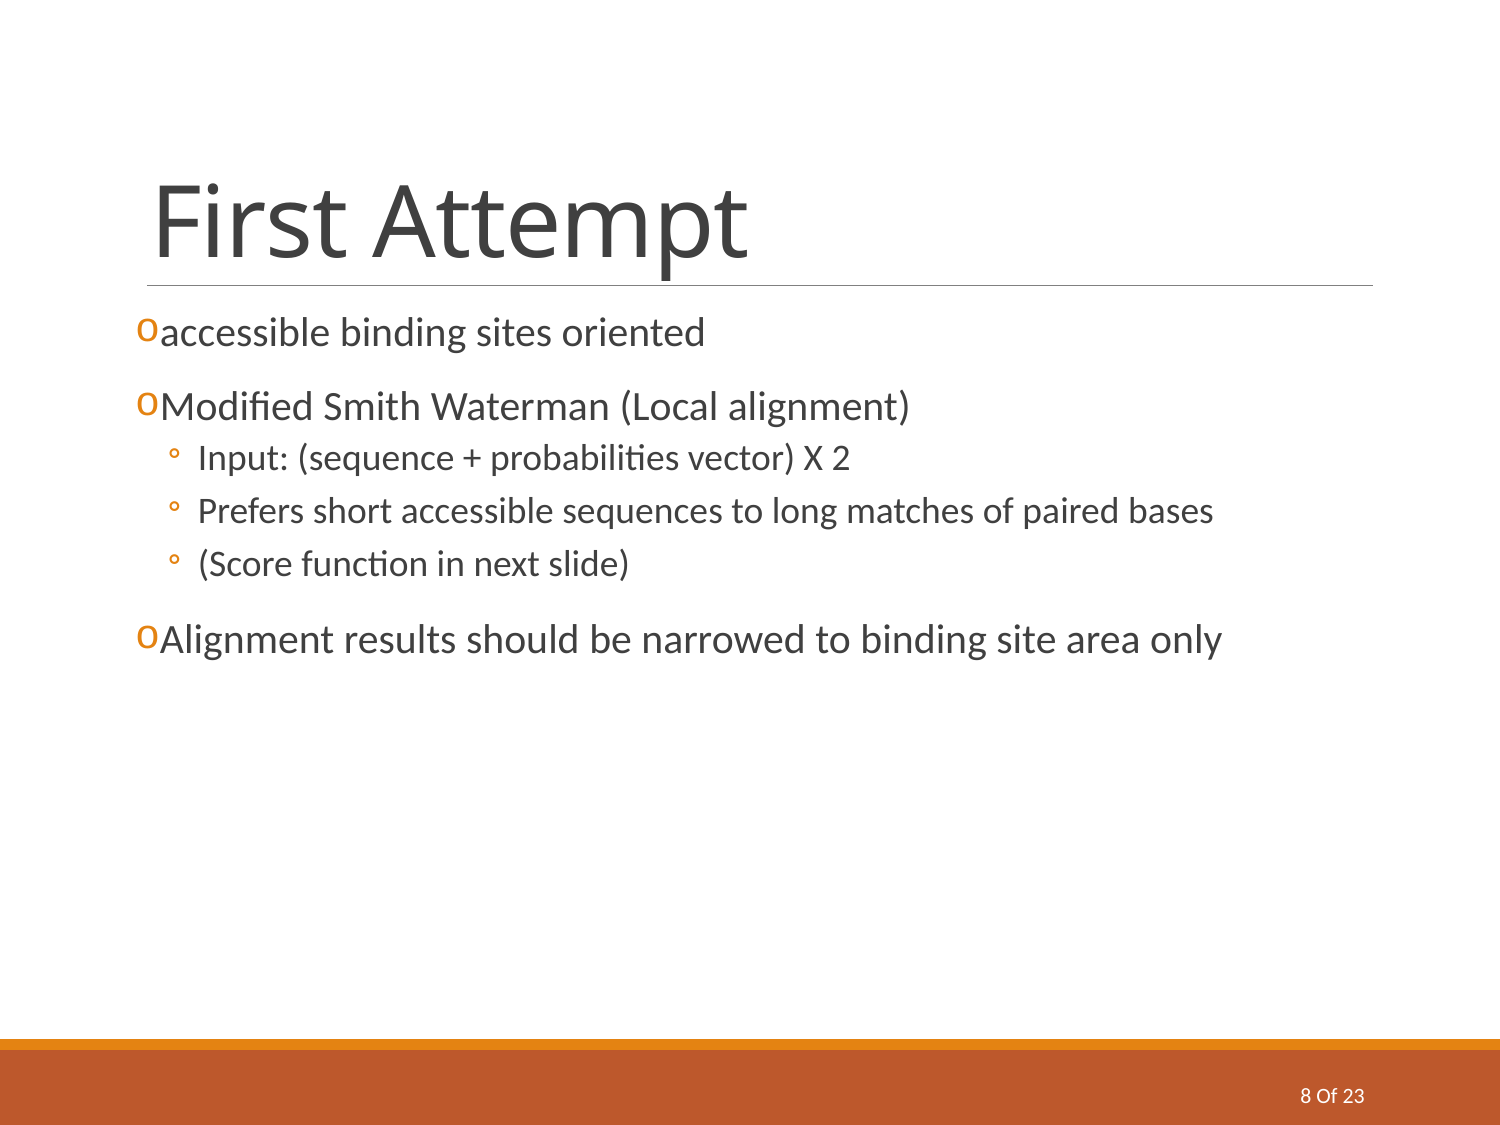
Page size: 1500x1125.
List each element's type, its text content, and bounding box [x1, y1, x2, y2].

title First Attempt [135, 47, 1373, 285]
list accessible binding sites oriented Modified Smith Waterman (Local alignment) Input: (sequence + probabilities vector) X 2 Prefers short accessible sequences to long matches of paired bases (Score function in next slide) Alignment results should be narrowed to binding site area only [135, 302, 1373, 963]
